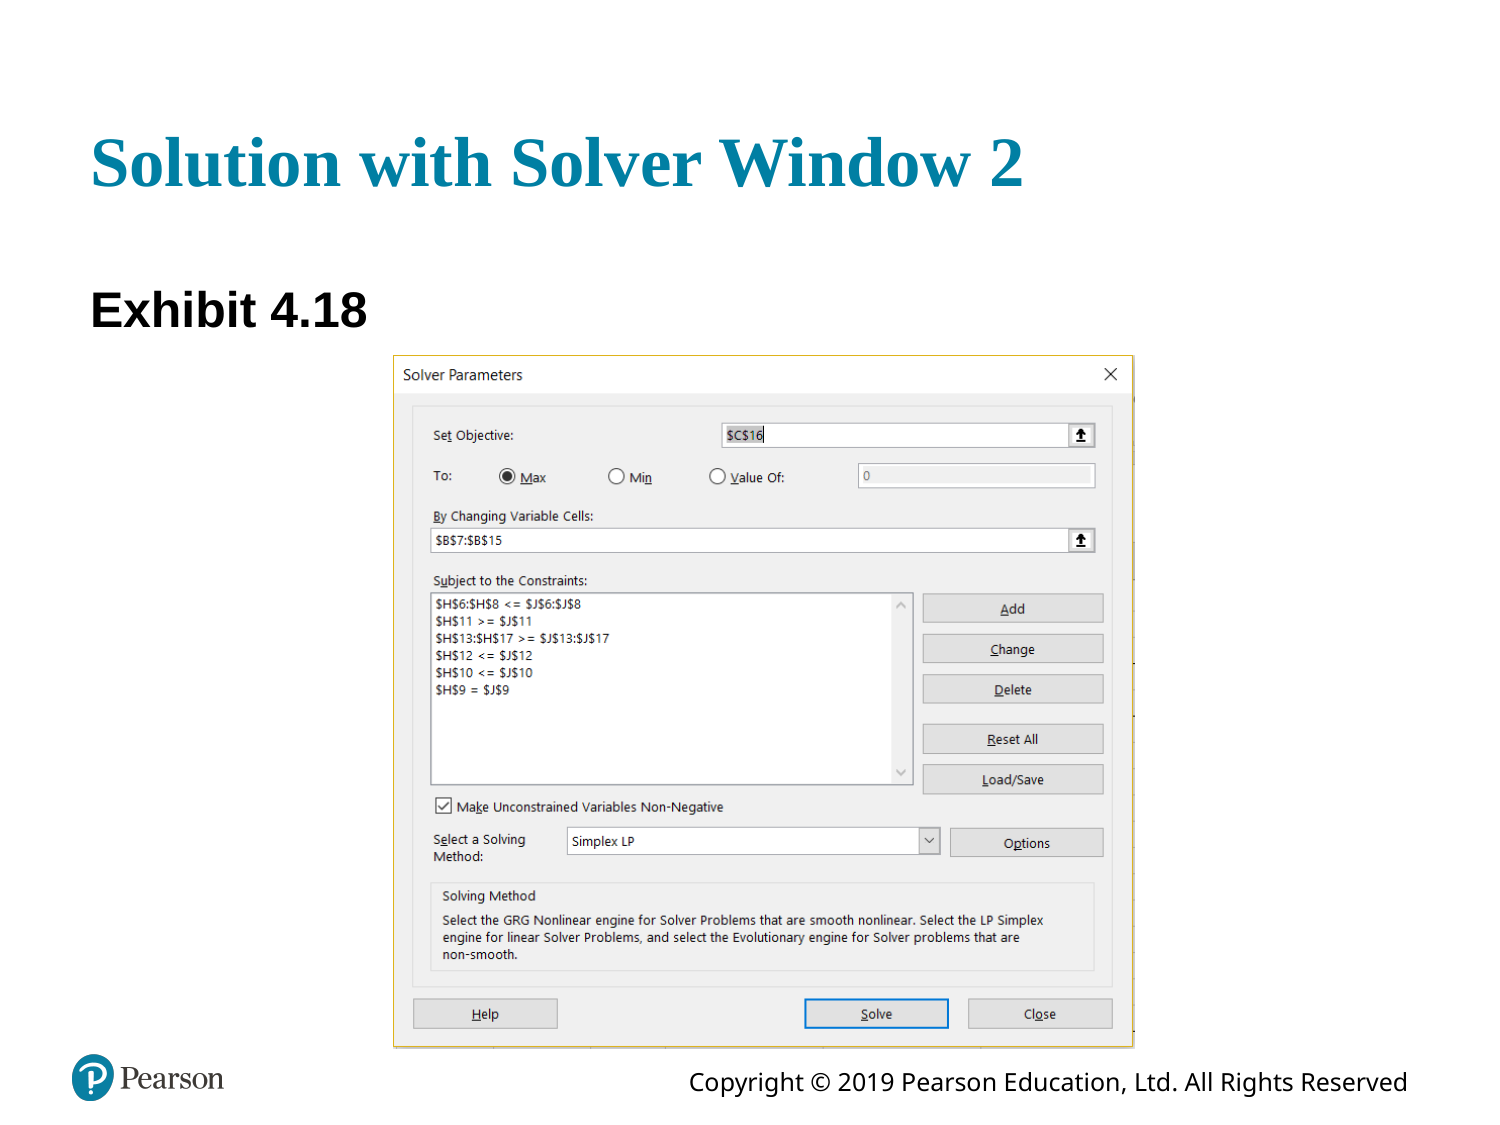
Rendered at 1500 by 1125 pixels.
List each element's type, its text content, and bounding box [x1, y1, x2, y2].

list Exhibit 4.18 [75, 262, 408, 320]
picture [72, 1054, 88, 1070]
picture [98, 1054, 224, 1101]
picture [393, 354, 1136, 1050]
title Solution with Solver Window 2 [75, 35, 1425, 216]
picture [72, 1087, 83, 1101]
picture [80, 1063, 106, 1088]
